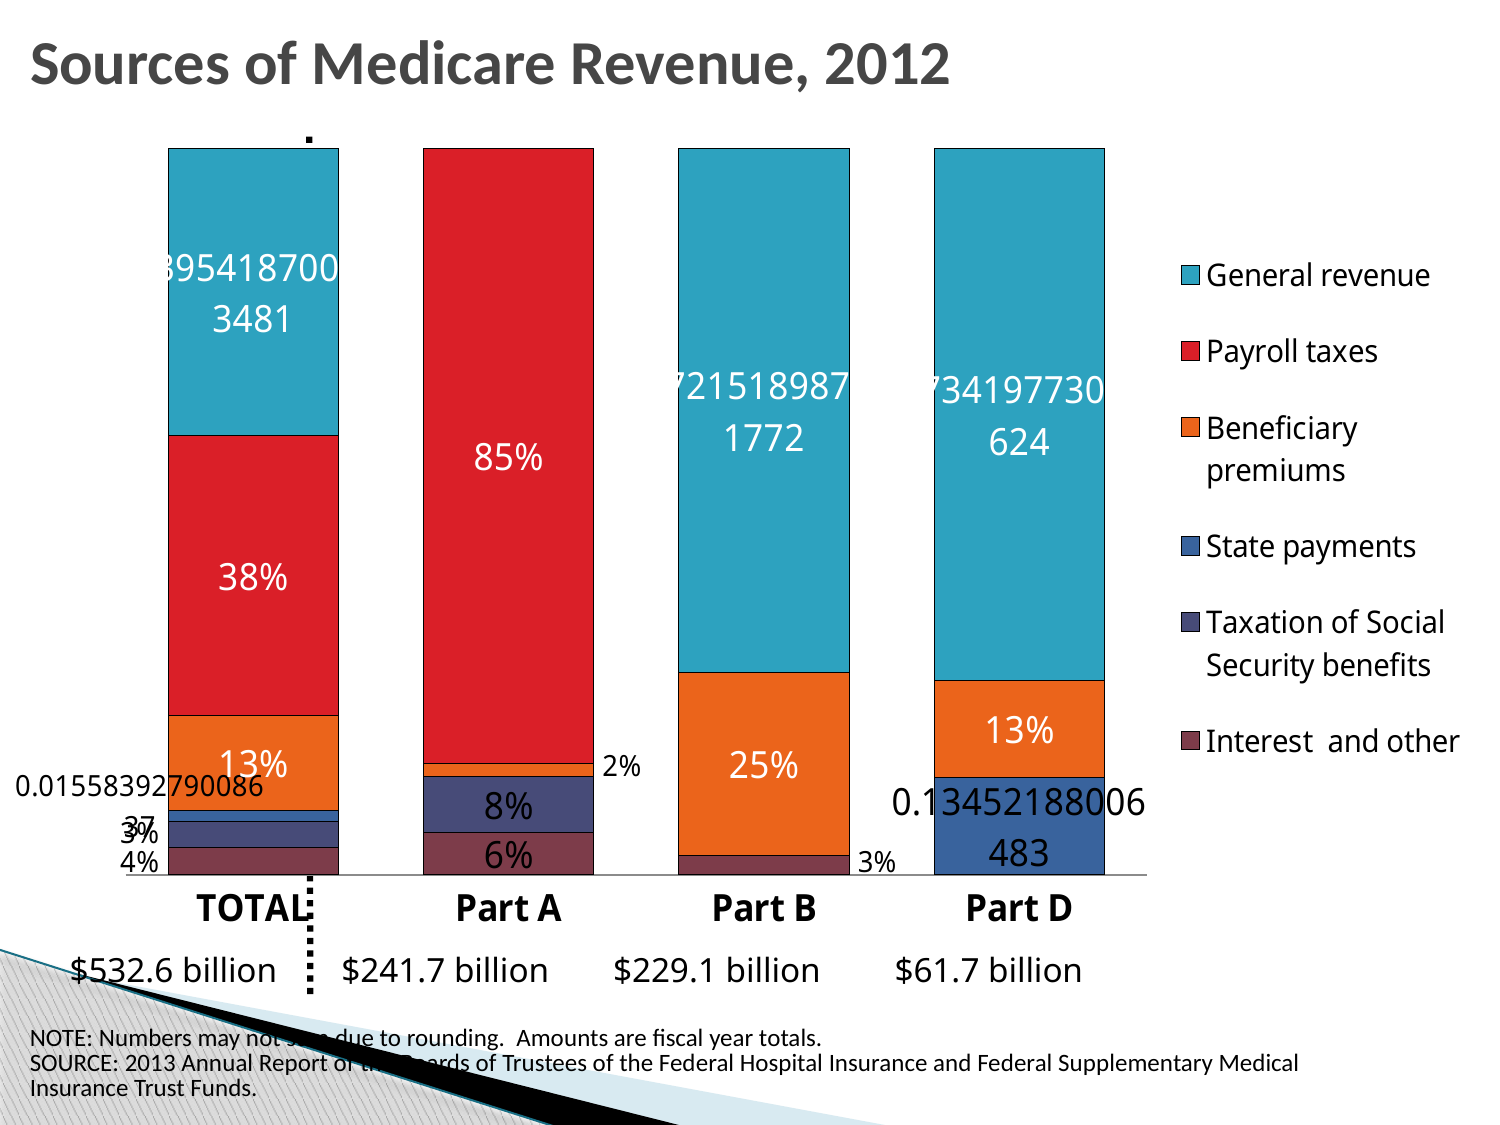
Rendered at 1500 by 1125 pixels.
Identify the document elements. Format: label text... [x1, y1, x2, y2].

table_header $532.6 billion [38, 961, 309, 1000]
title Sources of Medicare Revenue, 2012 [14, 14, 1486, 125]
table_header $241.7 billion [309, 961, 581, 1000]
table_header $61.7 billion [853, 961, 1125, 1000]
table_header $229.1 billion [581, 961, 853, 1000]
list NOTE: Numbers may not sum due to rounding. Amounts are fiscal year totals. SOURCE: 2013 Annual Report of the Boards of Trustees of the Federal Hospital Insurance and Federal Supplementary Medical Insurance Trust Funds. [15, 1020, 1380, 1110]
chart [14, 125, 1486, 951]
